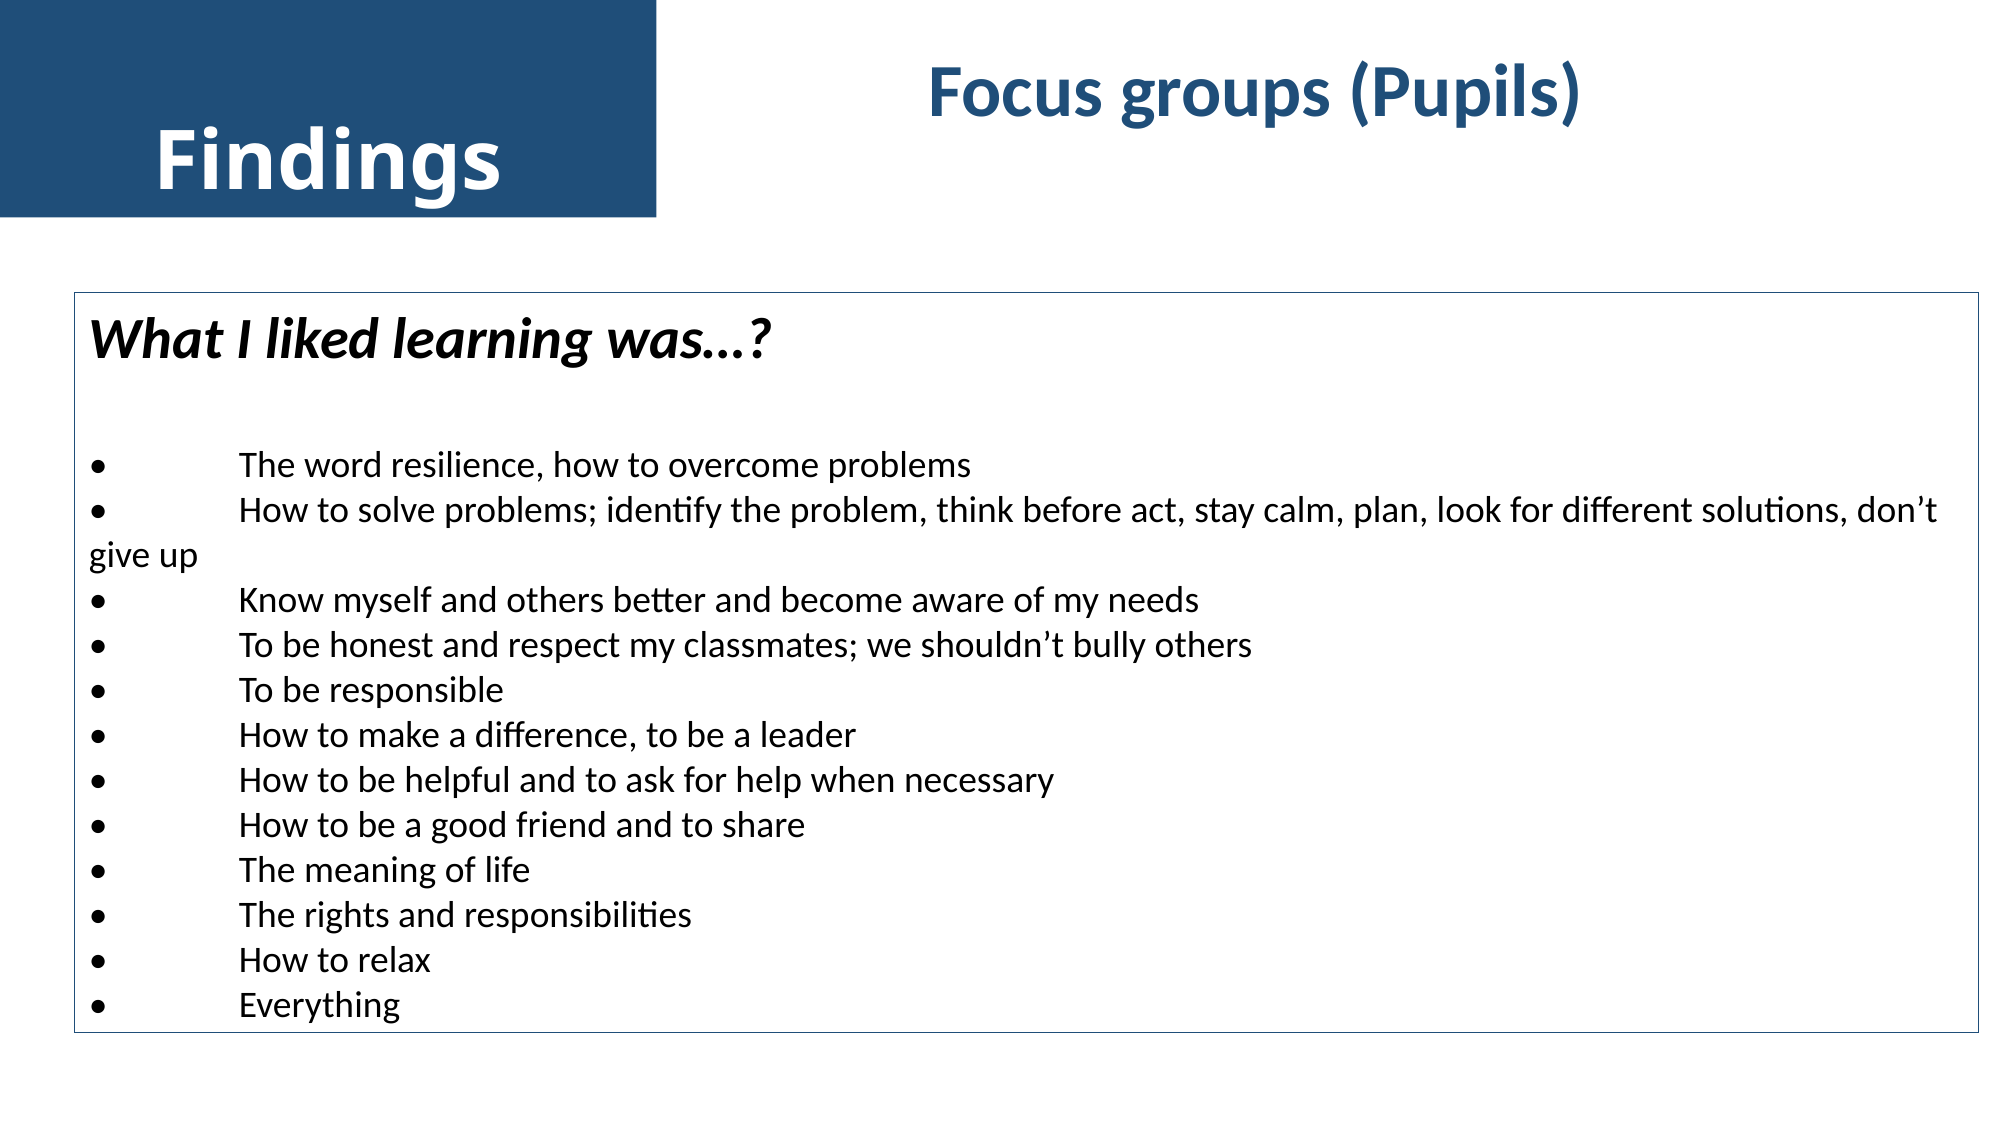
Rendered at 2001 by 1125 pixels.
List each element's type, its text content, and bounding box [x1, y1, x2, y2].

text_box What I liked learning was…? • The word resilience, how to overcome problems • How to solve problems; identify the problem, think before act, stay calm, plan, look for different solutions, don’t give up • Know myself and others better and become aware of my needs • To be honest and respect my classmates; we shouldn’t bully others • To be responsible • How to make a difference, to be a leader • How to be helpful and to ask for help when necessary • How to be a good friend and to share • The meaning of life • The rights and responsibilities • How to relax • Everything [74, 292, 1979, 1033]
text_box Findings [0, 0, 657, 218]
text_box Focus groups (Pupils) [913, 34, 1771, 139]
